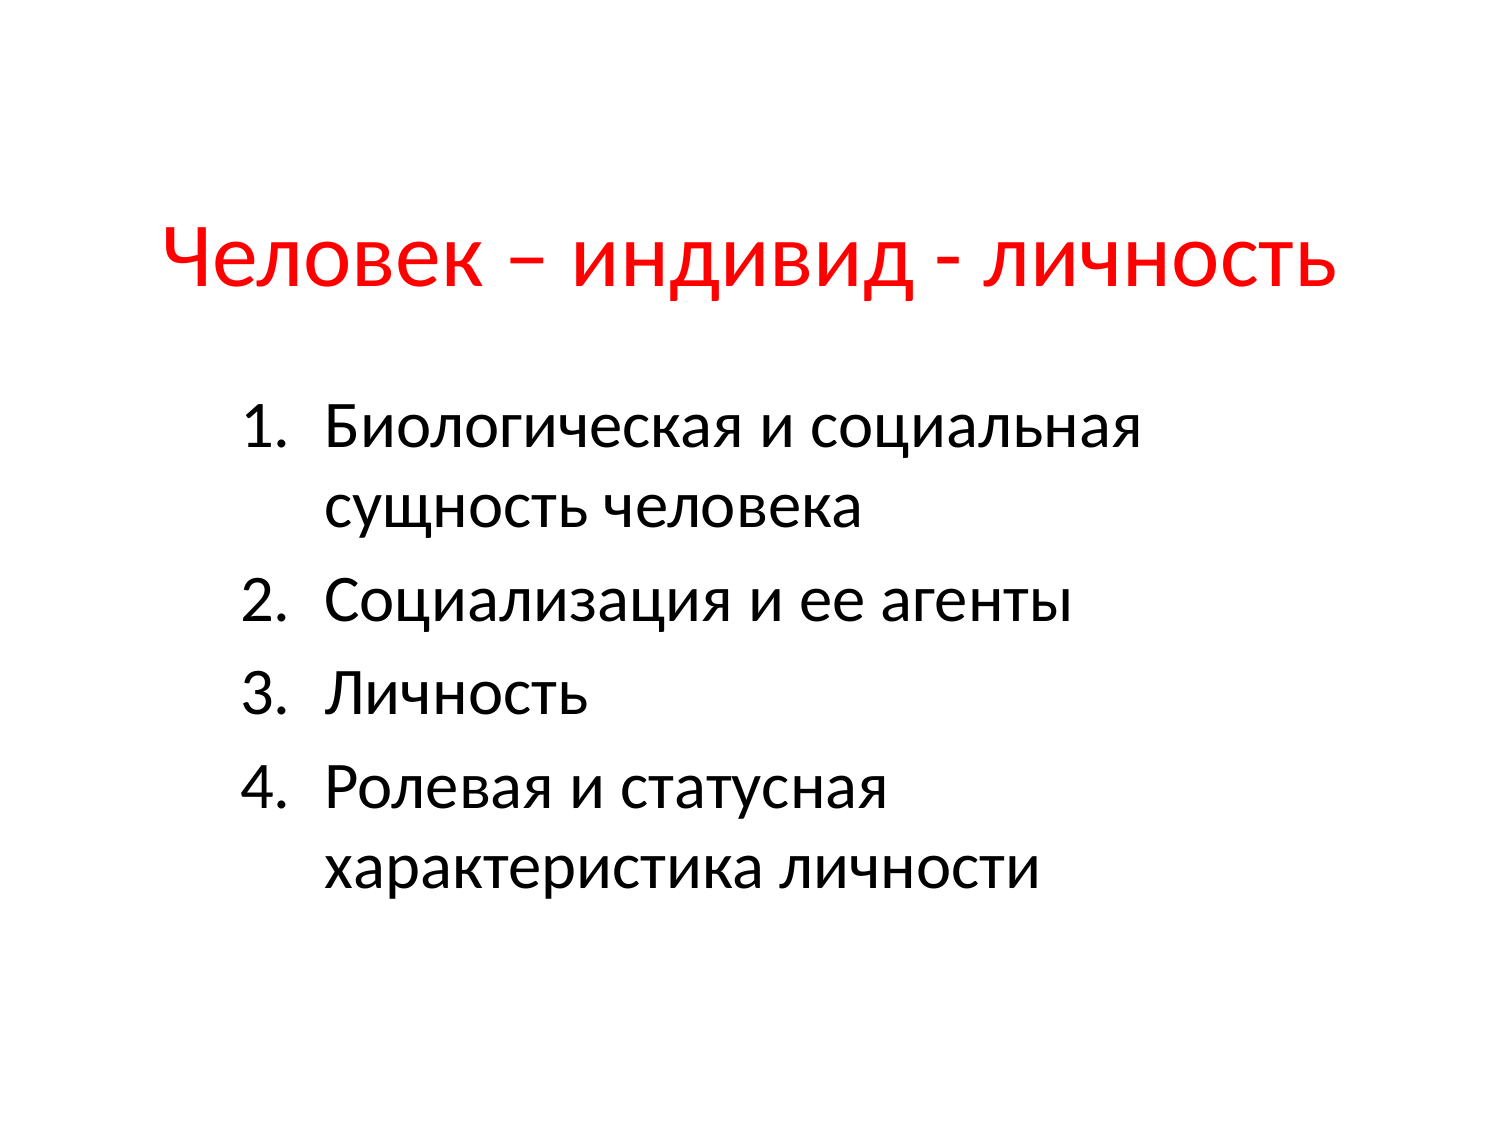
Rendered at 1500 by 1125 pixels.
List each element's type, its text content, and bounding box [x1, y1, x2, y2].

subtitle Биологическая и социальная сущность человека Социализация и ее агенты Личность Ролевая и статусная характеристика личности [225, 373, 1275, 925]
title Человек – индивид - личность [112, 101, 1388, 398]
